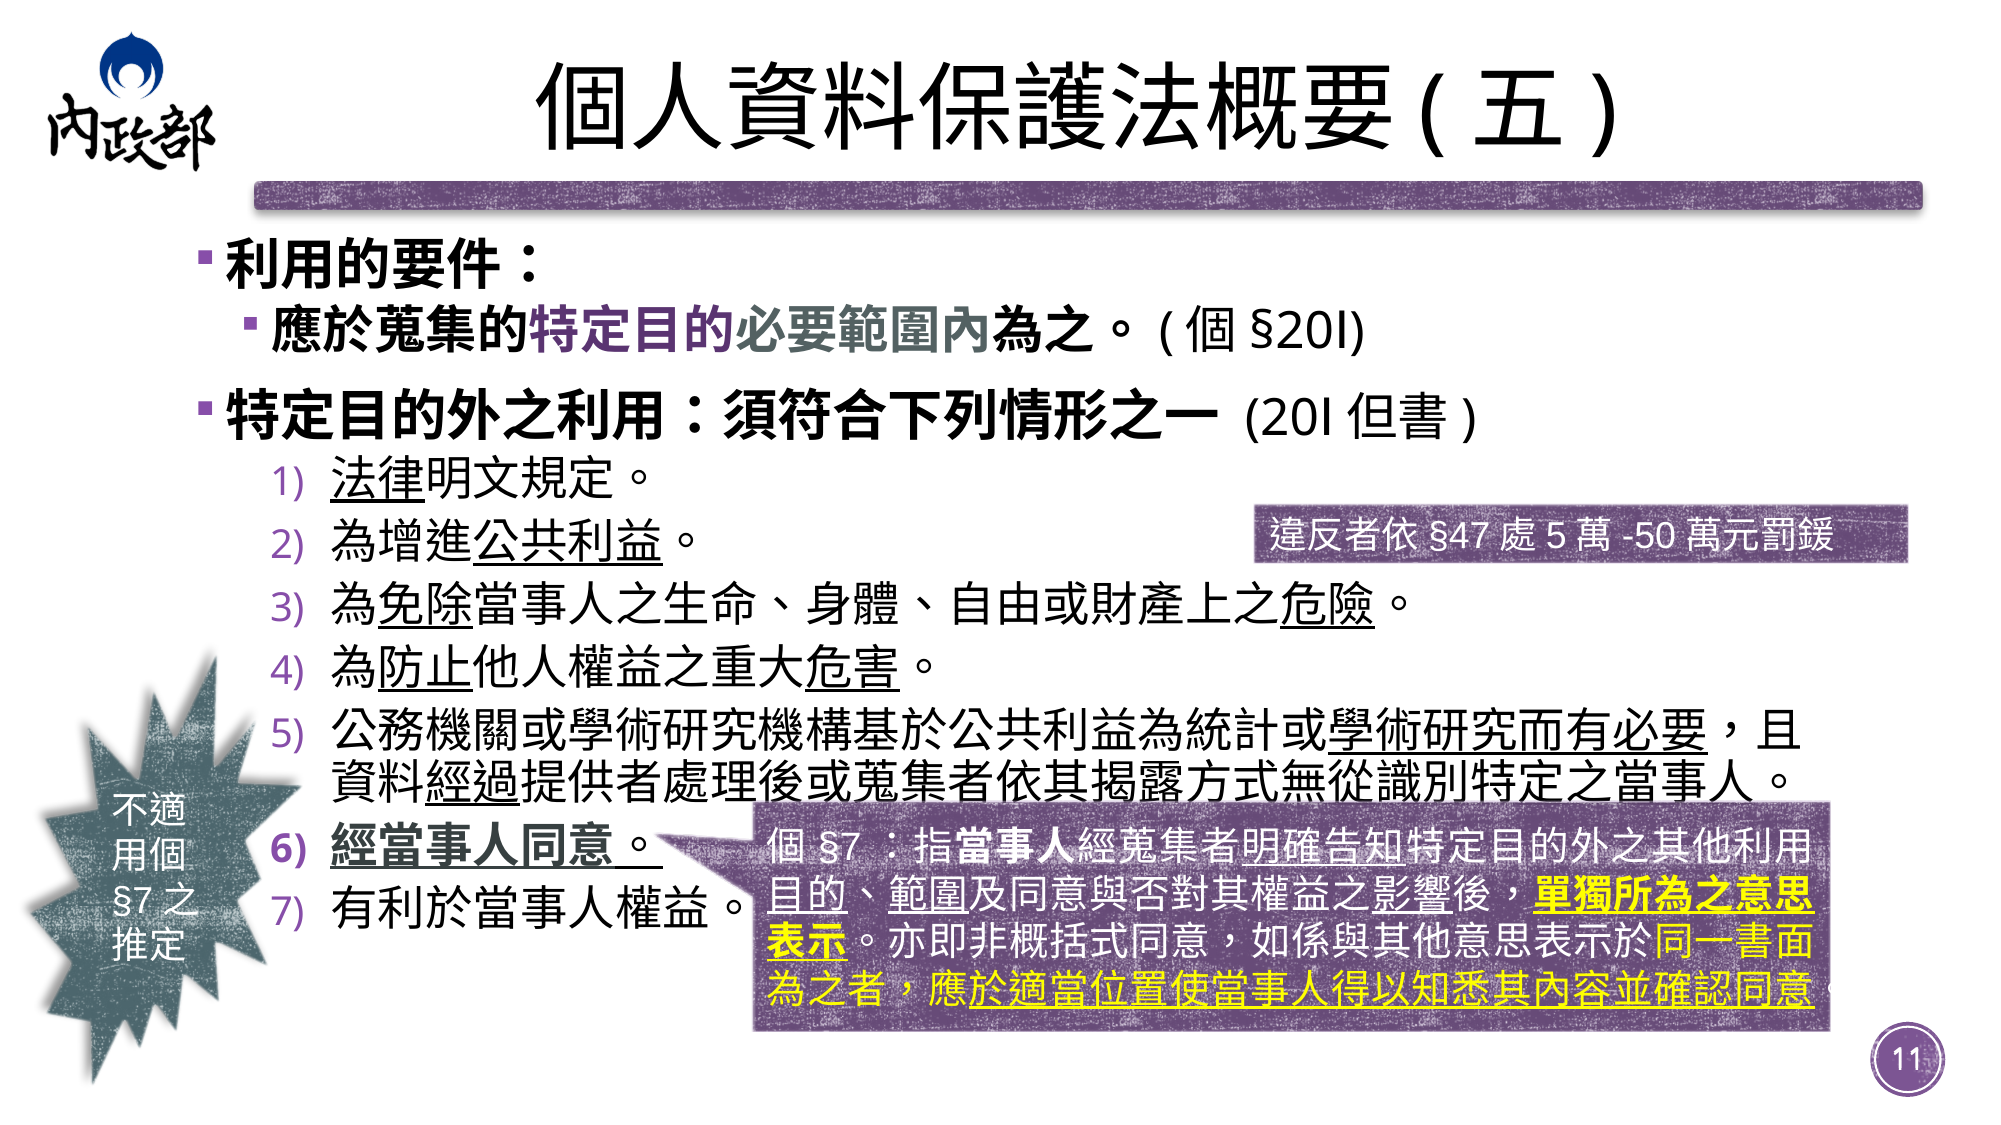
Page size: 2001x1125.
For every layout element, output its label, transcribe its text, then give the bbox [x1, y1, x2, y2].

title 個人資料保護法概要(五) [244, 45, 1908, 178]
slide_number 11 [1855, 1030, 1961, 1091]
text_box 不適用個§7之推定 [34, 662, 298, 1076]
text_box 個§7：指當事人經蒐集者明確告知特定目的外之其他利用目的、範圍及同意與否對其權益之影響後，單獨所為之意思表示。亦即非概括式同意，如係與其他意思表示於同一書面為之者，應於適當位置使當事人得以知悉其內容並確認同意。 [663, 803, 1829, 1030]
slide_number 11 [655, 833, 731, 884]
list 利用的要件： 應於蒐集的特定目的必要範圍內為之。(個§20Ⅰ) 特定目的外之利用：須符合下列情形之一 (20Ⅰ但書) 法律明文規定。 為增進公共利益。 為免除當事人之生命、身體、自由或財產上之危險。 為防止他人權益之重大危害。 公務機關或學術研究機構基於公共利益為統計或學術研究而有必要，且資料經過提供者處理後或蒐集者依其揭露方式無從識別特定之當事人。 經當事人同意。 有利於當事人權益。 [179, 229, 1830, 957]
picture [47, 31, 216, 172]
text_box 違反者依§47處5萬-50萬元罰鍰 [658, 802, 1830, 957]
text_box 違反者依§47處5萬-50萬元罰鍰 [1255, 506, 1906, 562]
